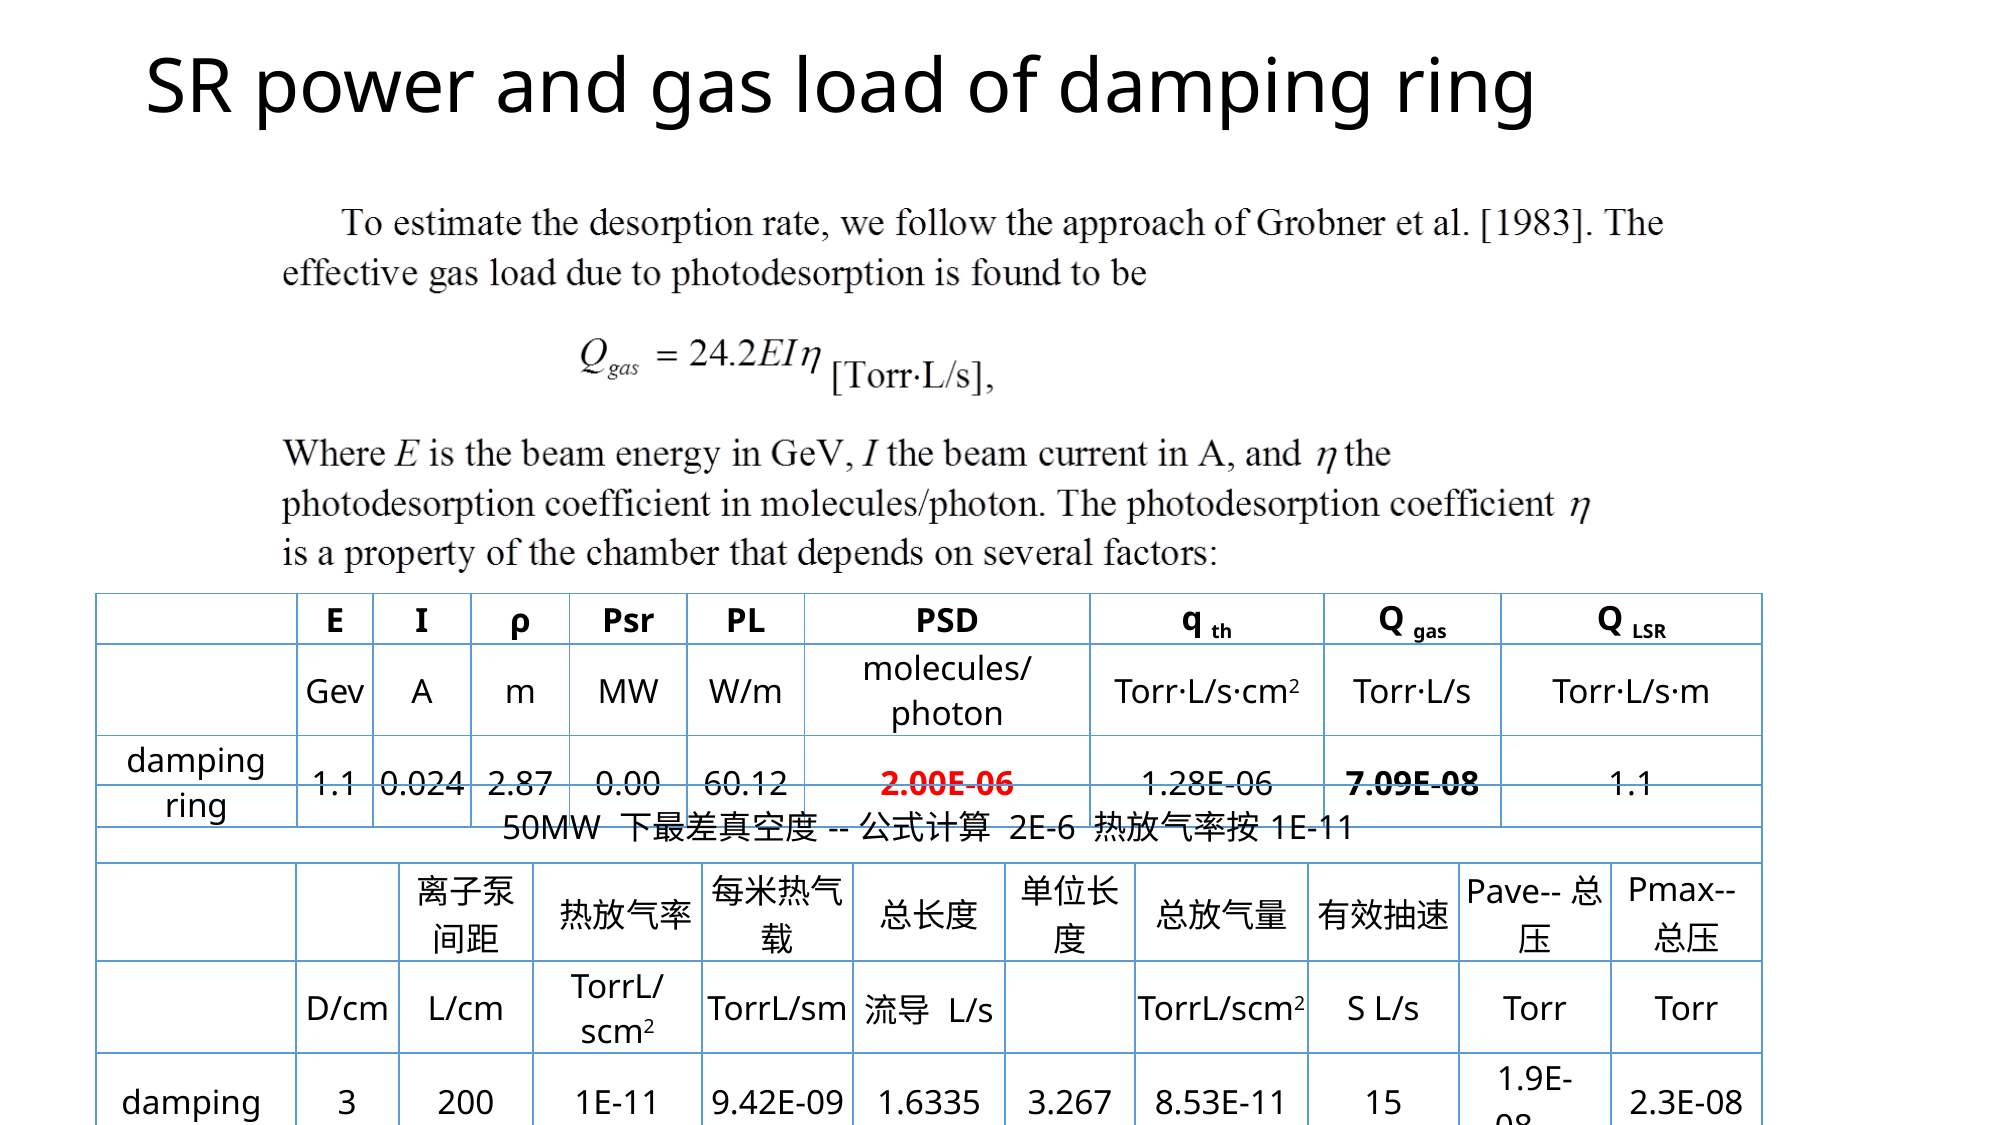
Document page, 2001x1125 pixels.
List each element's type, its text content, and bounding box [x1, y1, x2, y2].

table_cell 200 [400, 1054, 532, 1125]
table_cell Torr·L/s·cm2 [1091, 645, 1323, 735]
table_cell 热放气率 [534, 864, 701, 960]
table_cell 9.42E-09 [703, 1054, 852, 1125]
table_header Psr [570, 594, 686, 643]
table_cell TorrL/sm [703, 962, 852, 1052]
table_cell L/cm [400, 962, 532, 1052]
table_cell Pave--总压 [1460, 864, 1610, 960]
table_cell damping [97, 1054, 295, 1125]
table_cell Pmax--总压 [1612, 864, 1761, 960]
table_cell [1006, 962, 1134, 1052]
table_cell 1.1 [1502, 736, 1761, 784]
table_cell 1.9E-08 [1460, 1054, 1610, 1125]
table_cell molecules/photon [805, 645, 1089, 735]
table_header q th [1091, 594, 1323, 643]
table_cell 总放气量 [1136, 864, 1307, 960]
table_header PSD [805, 594, 1089, 643]
table_cell 3 [297, 1054, 398, 1125]
table_cell [97, 864, 295, 960]
table_cell 8.53E-11 [1136, 1054, 1307, 1125]
table_cell [97, 962, 295, 1052]
table_header Q LSR [1502, 594, 1761, 643]
table_cell Gev [298, 645, 372, 735]
table_cell D/cm [297, 962, 398, 1052]
table_header 50MW 下最差真空度--公式计算 2E-6 热放气率按1E-11 [97, 786, 1761, 862]
table_cell 单位长度 [1006, 864, 1134, 960]
table_cell [97, 645, 296, 735]
table_cell Torr·L/s·m [1502, 645, 1761, 735]
table_cell Torr [1460, 962, 1610, 1052]
table_cell 3.267 [1006, 1054, 1134, 1125]
table_cell 15 [1309, 1054, 1458, 1125]
table_cell 2.87 [472, 736, 569, 784]
table_cell S L/s [1309, 962, 1458, 1052]
table_header Q gas [1325, 594, 1500, 643]
table_cell 1.1 [298, 736, 372, 784]
table_header PL [688, 594, 804, 643]
table_cell 1.28E-06 [1091, 736, 1323, 784]
table_cell Torr [1612, 962, 1761, 1052]
table_header [97, 594, 296, 643]
table_header E [298, 594, 372, 643]
table_cell 每米热气载 [703, 864, 852, 960]
table_cell 0.024 [374, 736, 470, 784]
table_cell TorrL/scm2 [1136, 962, 1307, 1052]
table_cell Torr·L/s [1325, 645, 1500, 735]
table_cell damping ring [97, 736, 296, 784]
table_cell 有效抽速 [1309, 864, 1458, 960]
table_cell A [374, 645, 470, 735]
table_cell 0.00 [570, 736, 686, 784]
table_cell 60.12 [688, 736, 804, 784]
table_cell 流导 L/s [854, 962, 1004, 1052]
table_cell TorrL/scm2 [534, 962, 701, 1052]
table_cell 2.00E-06 [805, 736, 1089, 784]
table_cell 离子泵间距 [400, 864, 532, 960]
table_cell MW [570, 645, 686, 735]
table_header I [374, 594, 470, 643]
table_cell 总长度 [854, 864, 1004, 960]
table_cell 1.6335 [854, 1054, 1004, 1125]
table_cell 2.3E-08 [1612, 1054, 1761, 1125]
table_cell m [472, 645, 569, 735]
picture [282, 196, 1665, 588]
table_cell 7.09E-08 [1325, 736, 1500, 784]
table_header ρ [472, 594, 569, 643]
title SR power and gas load of damping ring [111, 29, 1837, 139]
table_cell [297, 864, 398, 960]
table_cell W/m [688, 645, 804, 735]
table_cell 1E-11 [534, 1054, 701, 1125]
